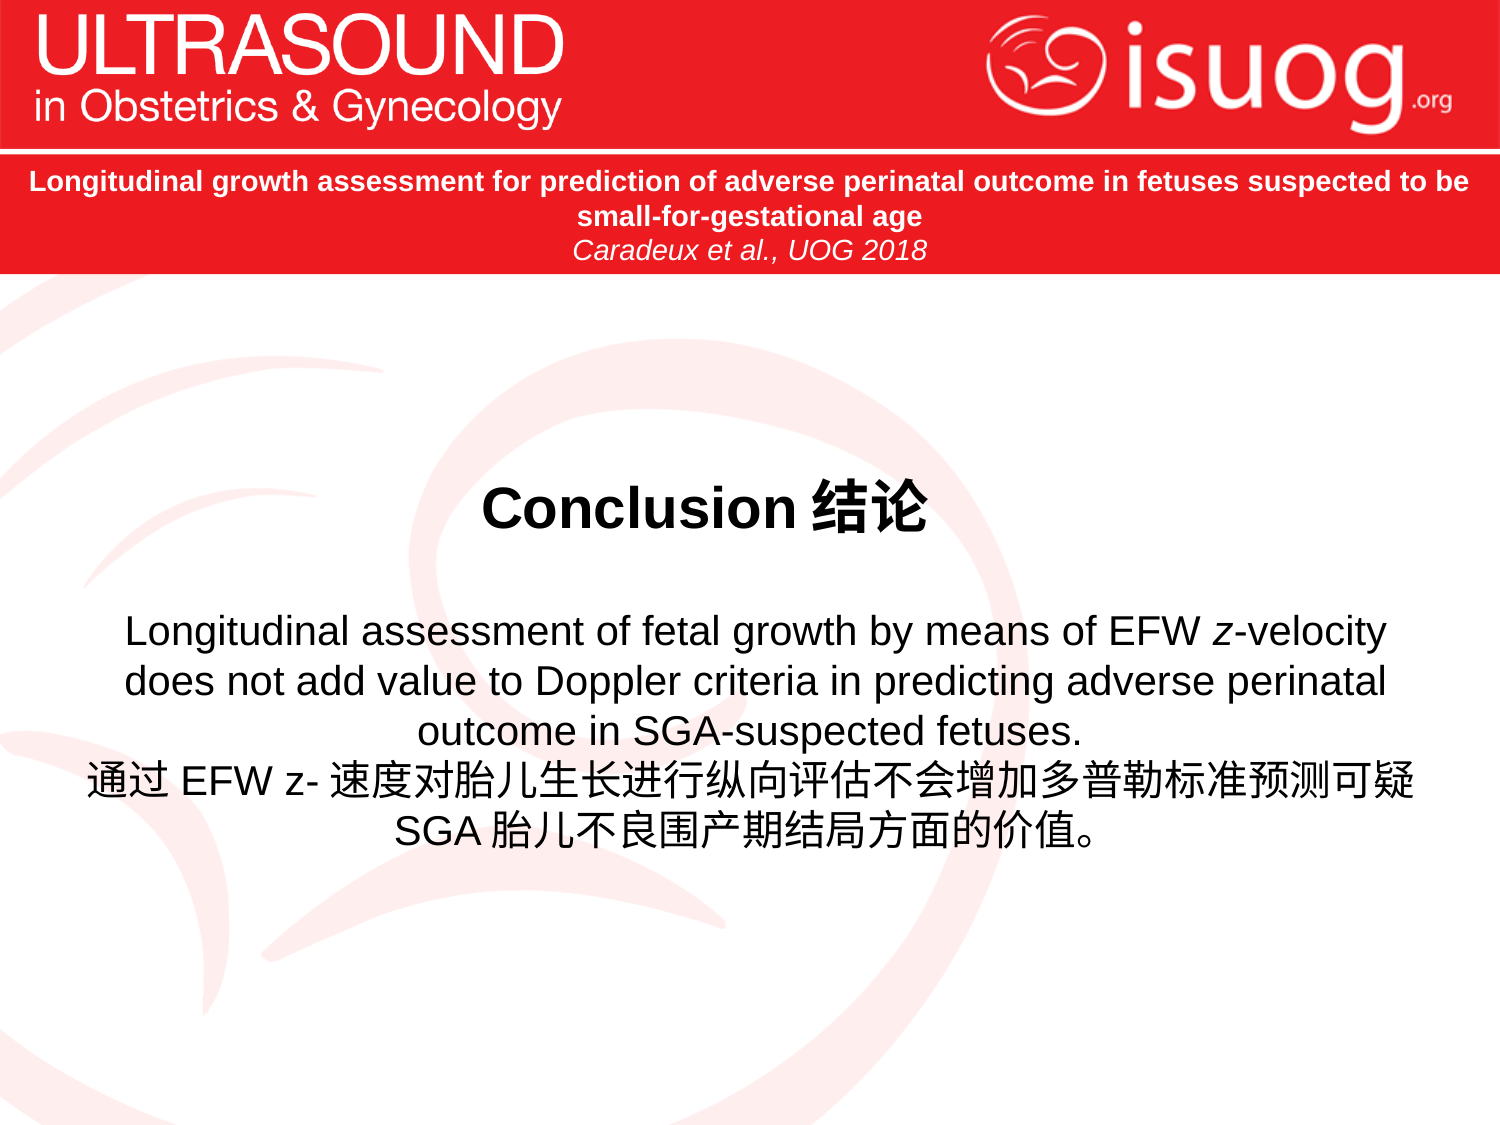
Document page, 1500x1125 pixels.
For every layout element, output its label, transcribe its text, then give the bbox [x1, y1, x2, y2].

text_box Longitudinal assessment of fetal growth by means of EFW z-velocity does not add value to Doppler criteria in predicting adverse perinatal outcome in SGA-suspected fetuses. 通过EFW z-速度对胎儿生长进行纵向评估不会增加多普勒标准预测可疑SGA胎儿不良围产期结局方面的价值。 [64, 596, 1447, 862]
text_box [0, 0, 1500, 150]
picture [0, 275, 1500, 1125]
text_box Conclusion结论 [280, 462, 1129, 548]
text_box Longitudinal growth assessment for prediction of adverse perinatal outcome in fetuses suspected to be small-for-gestational age Caradeux et al., UOG 2018 [0, 156, 1500, 275]
picture [0, 150, 1500, 154]
